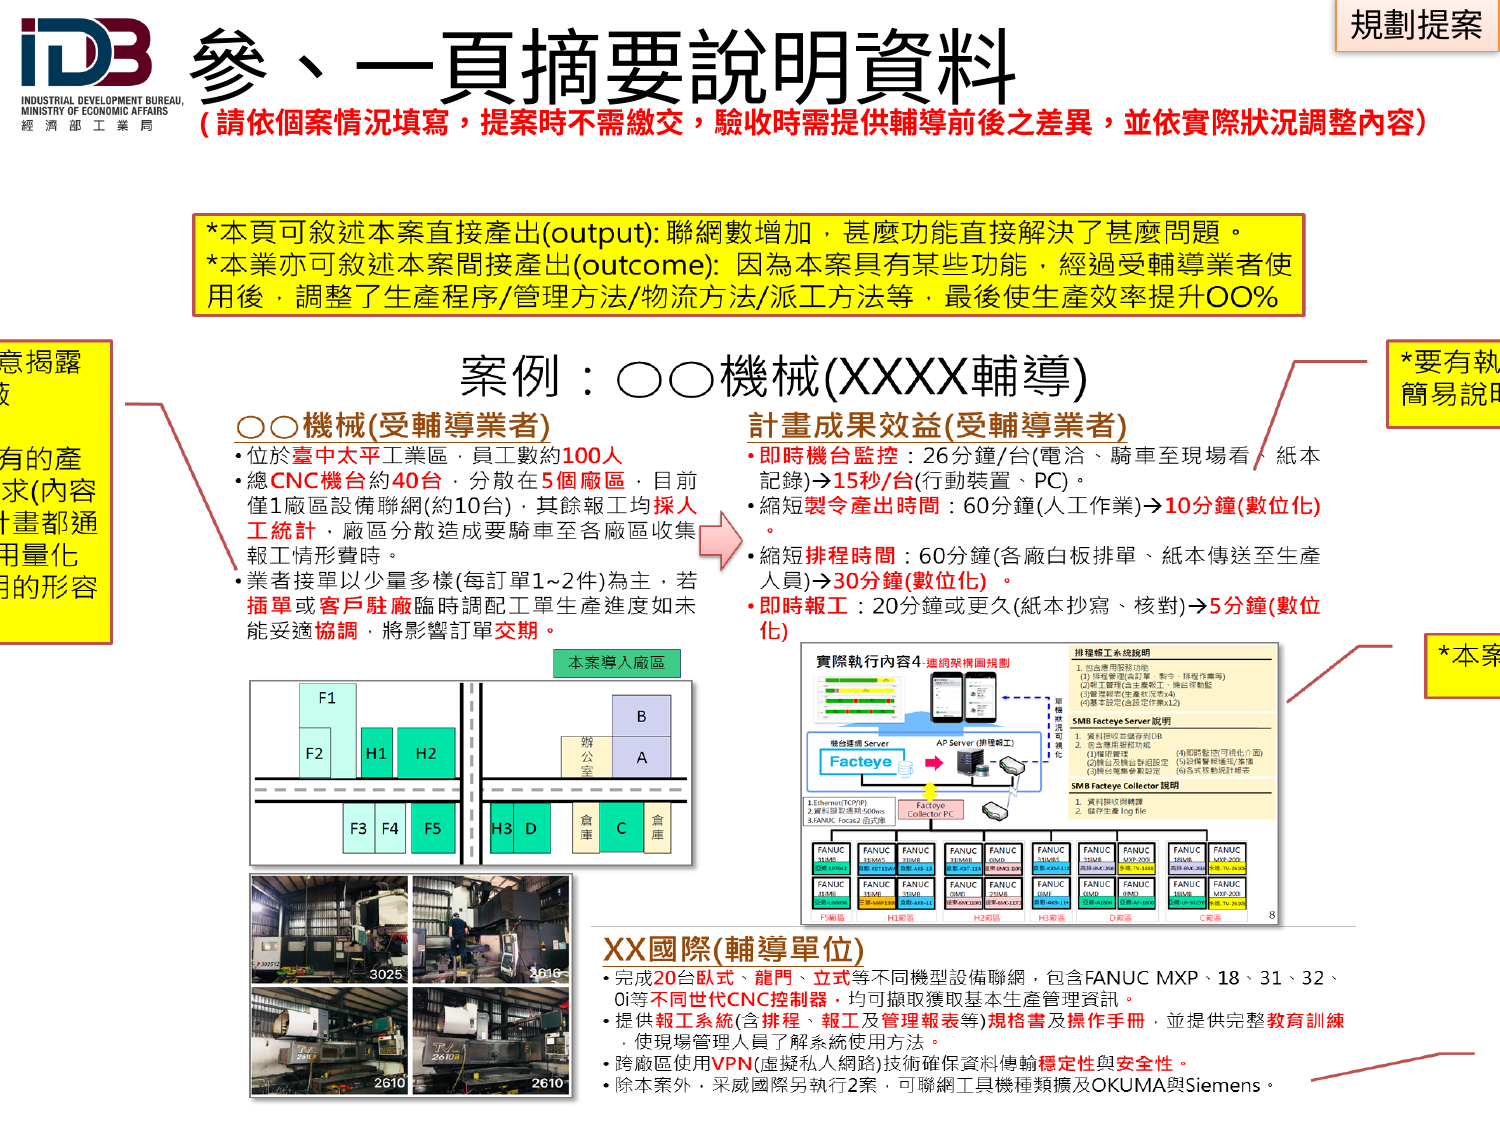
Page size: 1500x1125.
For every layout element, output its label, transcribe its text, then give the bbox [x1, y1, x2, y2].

picture [0, 207, 1500, 1125]
picture [0, 1, 219, 157]
text_box 參、一頁摘要說明資料 (請依個案情況填寫，提案時不需繳交，驗收時需提供輔導前後之差異，並依實際狀況調整內容） [172, 7, 1461, 152]
